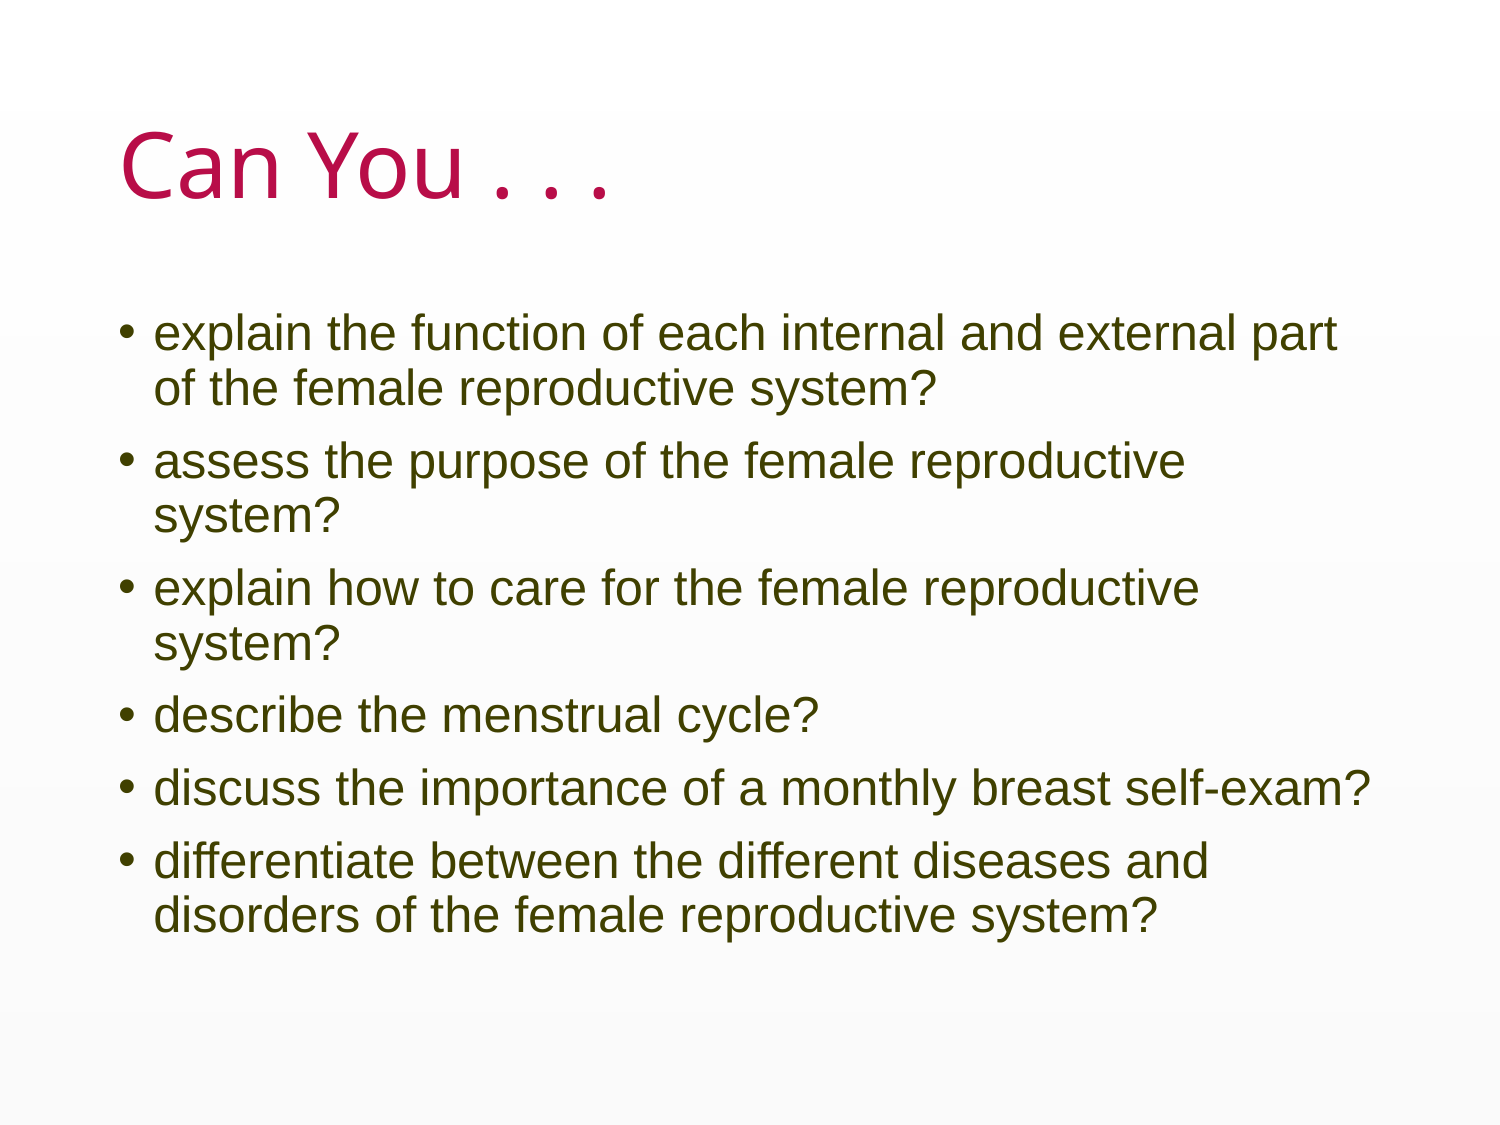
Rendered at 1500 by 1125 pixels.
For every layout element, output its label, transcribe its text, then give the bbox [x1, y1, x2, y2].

list explain the function of each internal and external part of the female reproductive system? assess the purpose of the female reproductive system? explain how to care for the female reproductive system? describe the menstrual cycle? discuss the importance of a monthly breast self-exam? differentiate between the different diseases and disorders of the female reproductive system? [103, 299, 1397, 1014]
title Can You . . . [103, 59, 1397, 278]
